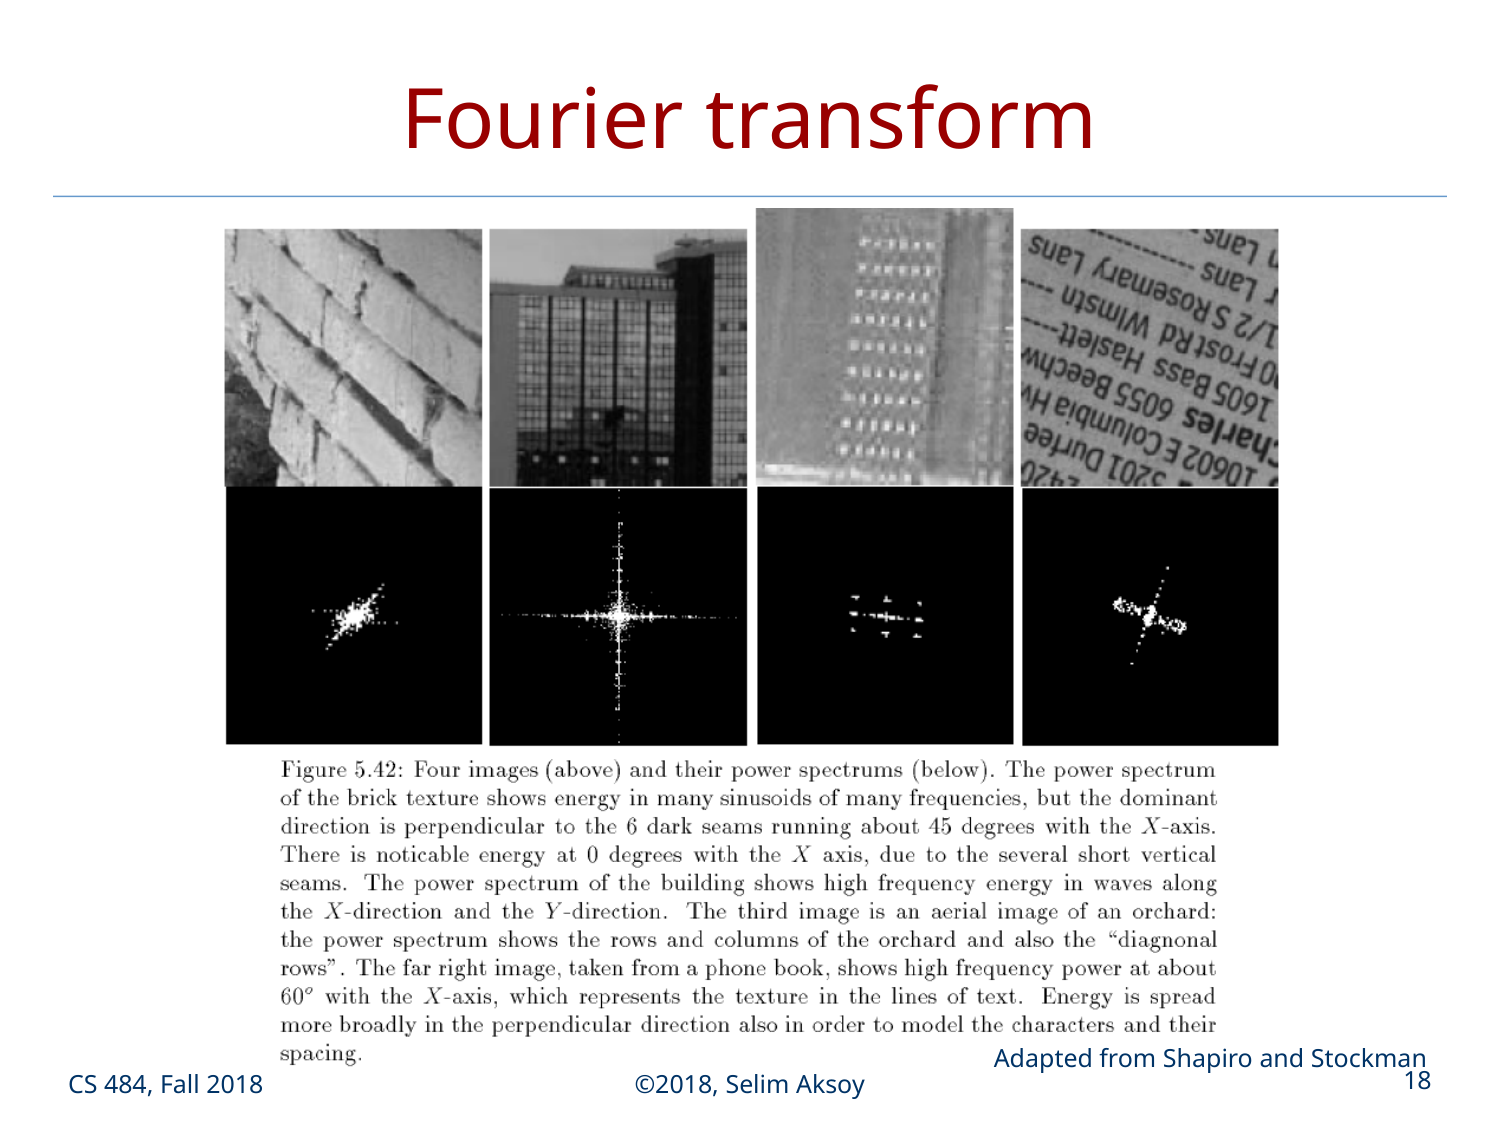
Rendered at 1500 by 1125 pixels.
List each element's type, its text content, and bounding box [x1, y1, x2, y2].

footer ©2018, Selim Aksoy [511, 1080, 988, 1107]
title Fourier transform [53, 31, 1447, 173]
slide_number CS 484, Fall 2018 [52, 1052, 366, 1107]
slide_number 18 [1134, 1052, 1448, 1107]
picture [213, 207, 1287, 1071]
text_box Adapted from Shapiro and Stockman [1220, 1034, 1443, 1080]
